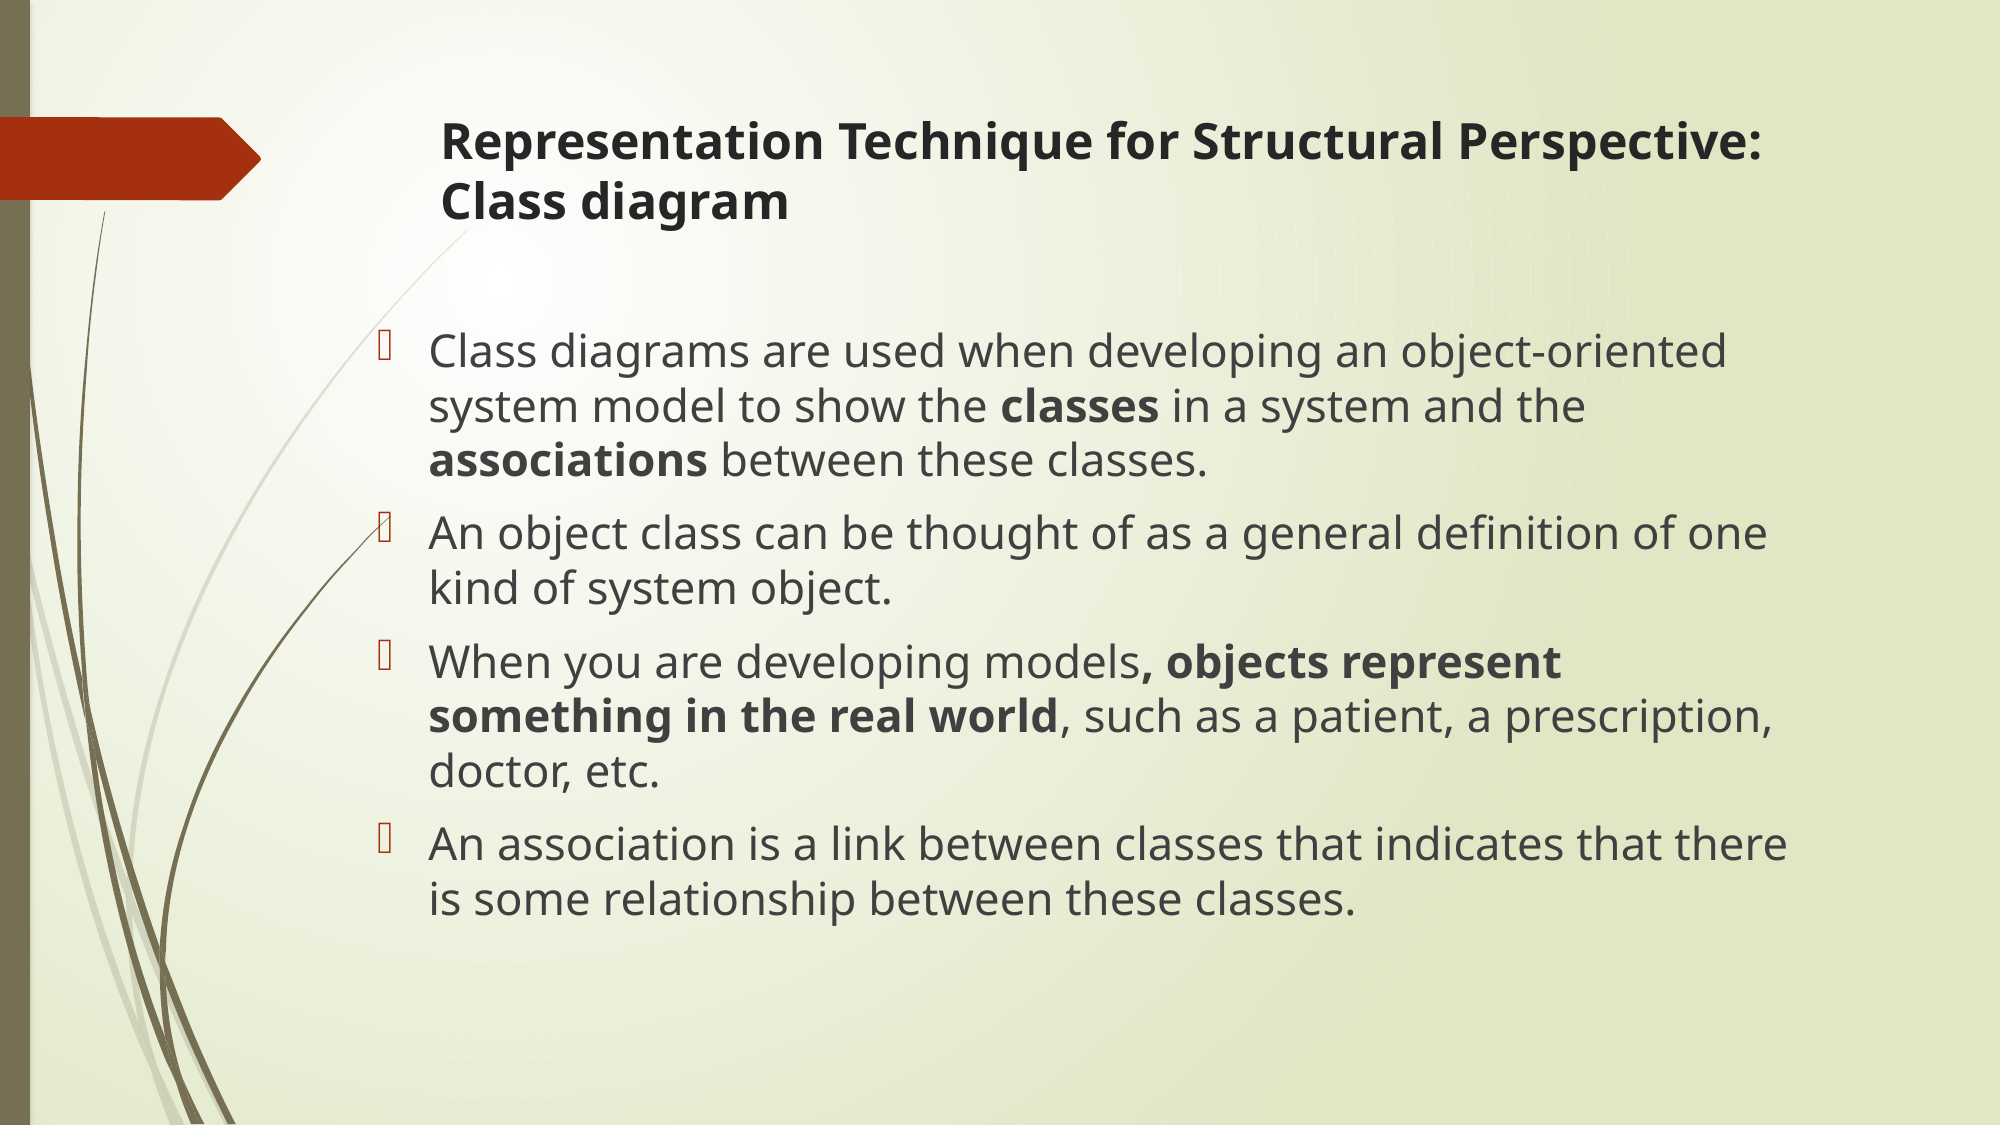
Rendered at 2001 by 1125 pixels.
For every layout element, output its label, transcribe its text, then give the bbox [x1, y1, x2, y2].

list Class diagrams are used when developing an object-oriented system model to show the classes in a system and the associations between these classes. An object class can be thought of as a general definition of one kind of system object. When you are developing models, objects represent something in the real world, such as a patient, a prescription, doctor, etc. An association is a link between classes that indicates that there is some relationship between these classes. [362, 314, 1825, 935]
title Representation Technique for Structural Perspective: Class diagram [425, 102, 1888, 313]
